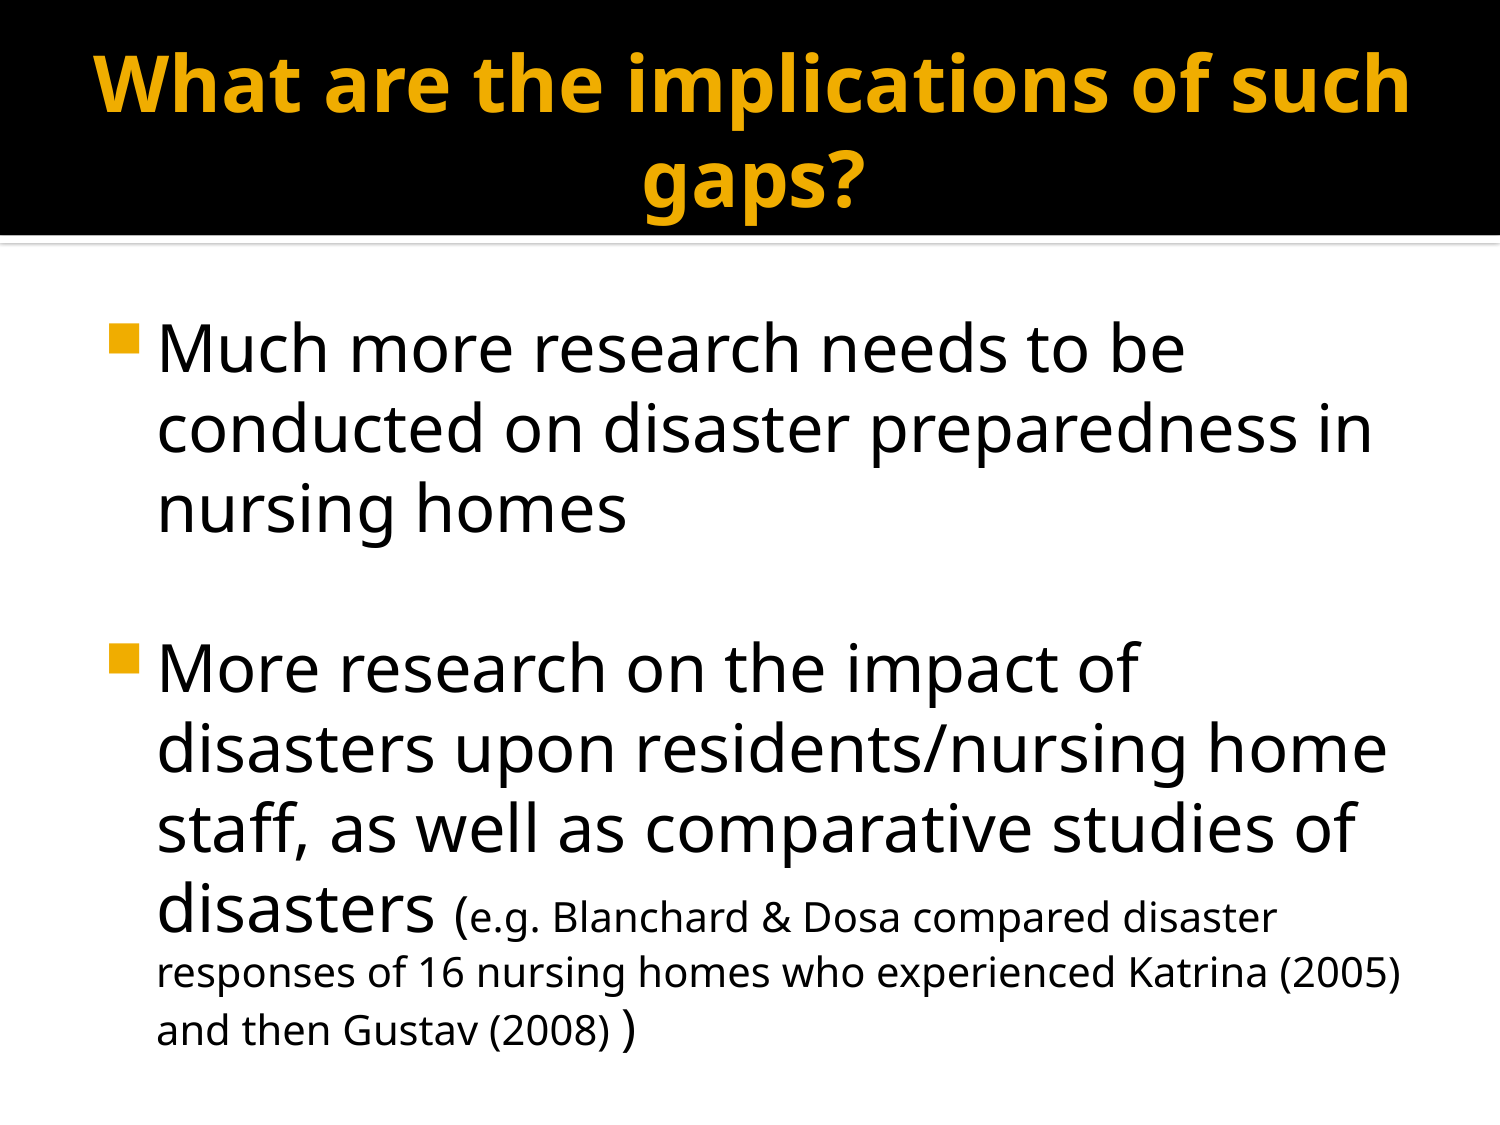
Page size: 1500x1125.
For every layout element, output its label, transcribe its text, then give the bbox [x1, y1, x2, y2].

title What are the implications of such gaps? [75, 25, 1425, 231]
list Much more research needs to be conducted on disaster preparedness in nursing homes More research on the impact of disasters upon residents/nursing home staff, as well as comparative studies of disasters (e.g. Blanchard & Dosa compared disaster responses of 16 nursing homes who experienced Katrina (2005) and then Gustav (2008) ) [75, 291, 1425, 1050]
